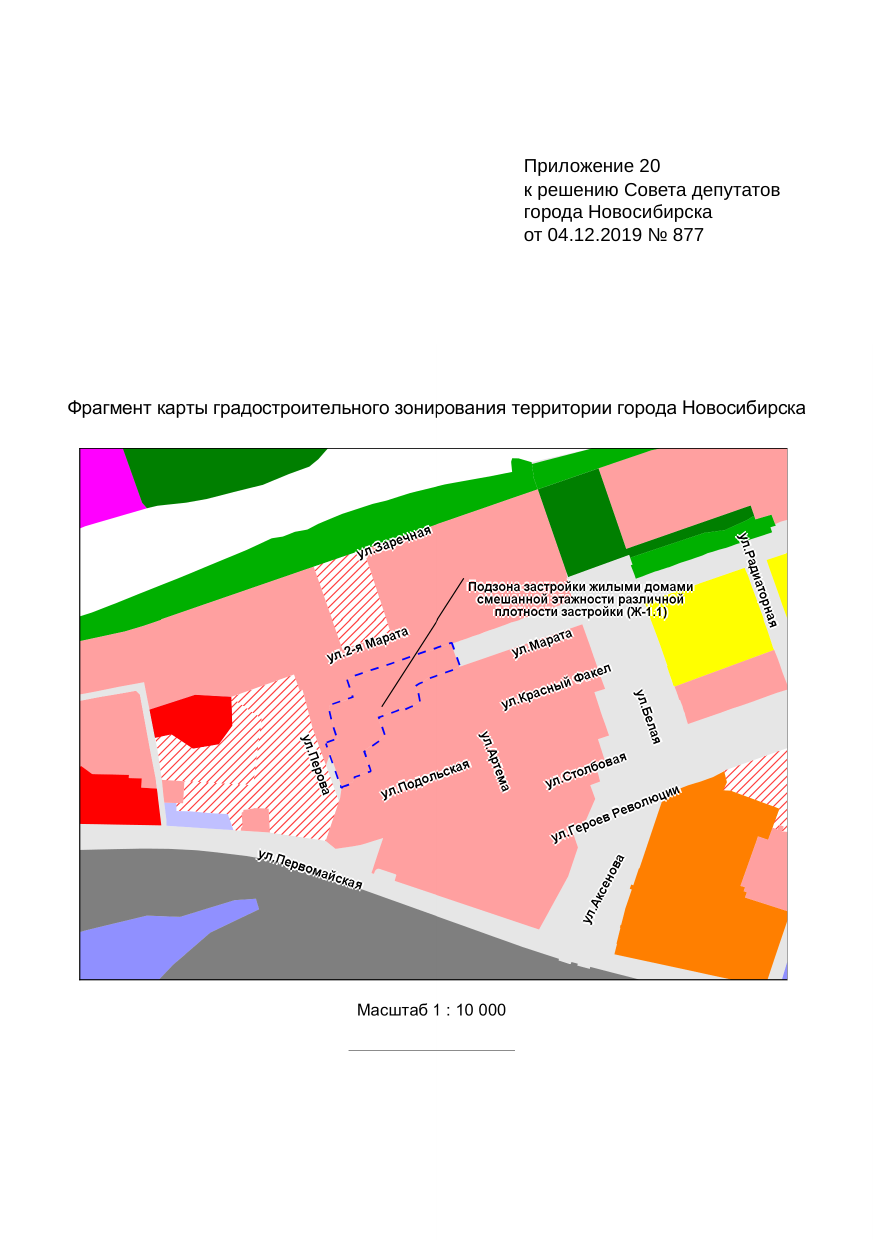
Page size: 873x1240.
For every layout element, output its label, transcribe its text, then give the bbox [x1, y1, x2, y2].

text_box к решению Совета депутатов города Новосибирска от 04.12.2019 № 877 [523, 177, 791, 246]
picture [0, 344, 873, 1240]
text_box Приложение 20 [523, 153, 711, 177]
